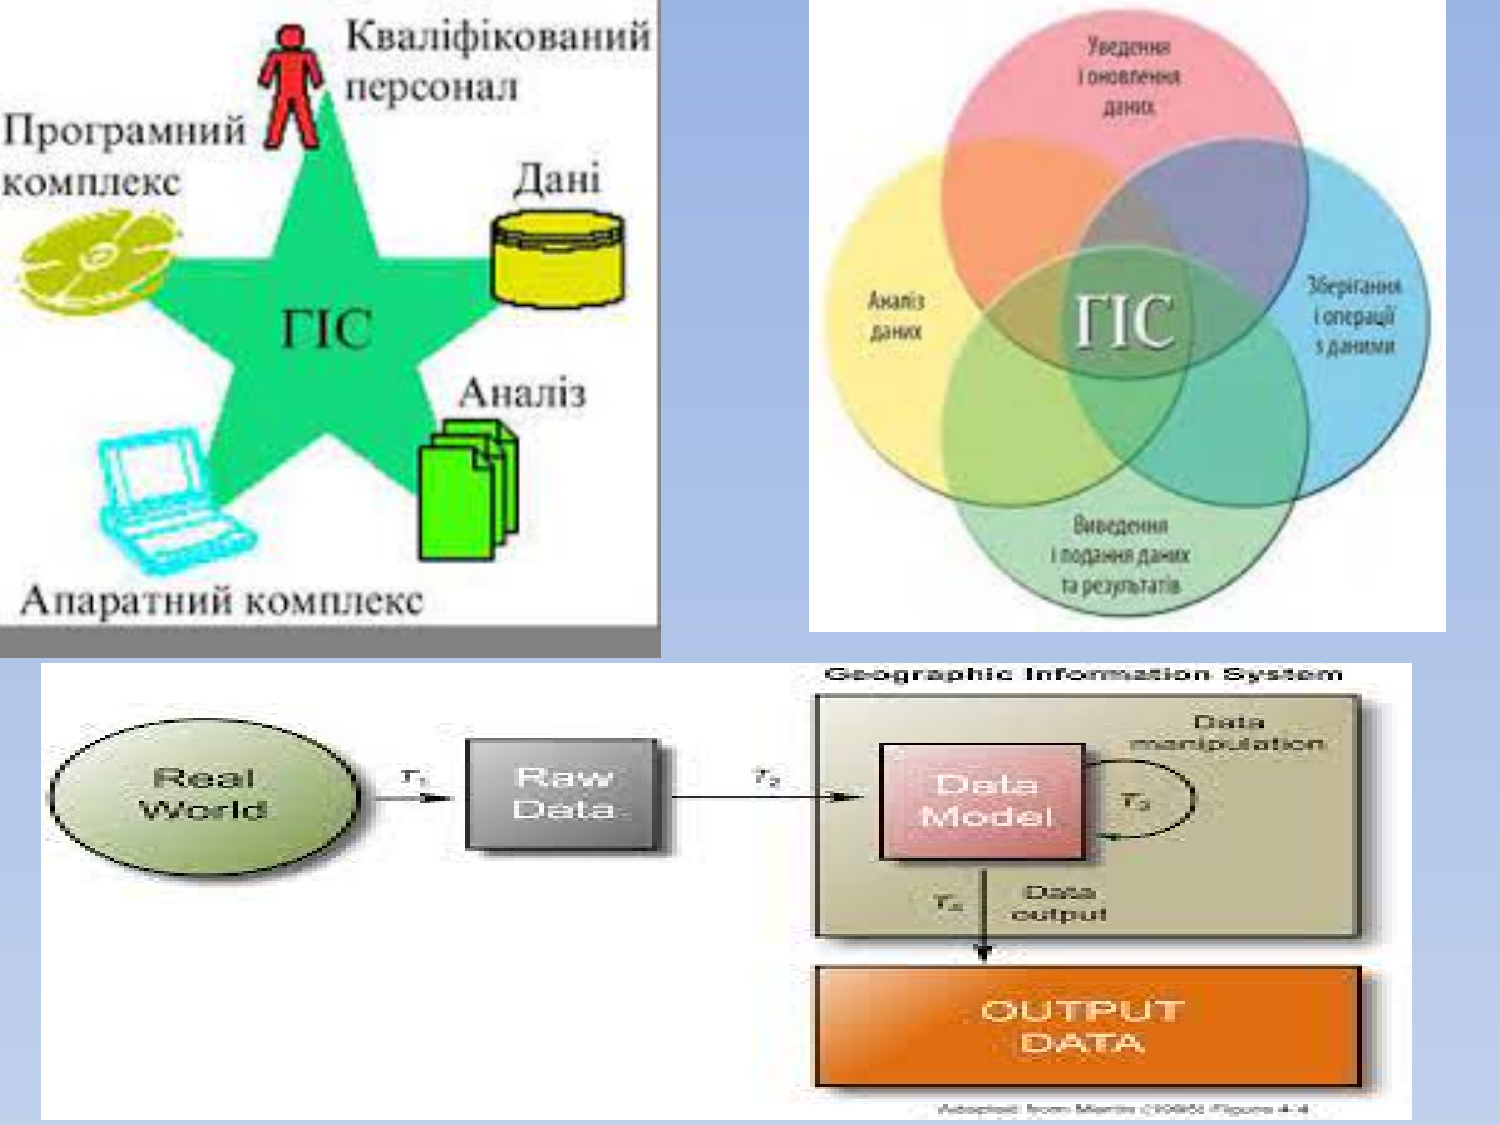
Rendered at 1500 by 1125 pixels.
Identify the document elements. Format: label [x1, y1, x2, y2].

picture [41, 663, 1412, 1121]
picture [808, 0, 1446, 632]
picture [0, 0, 661, 658]
